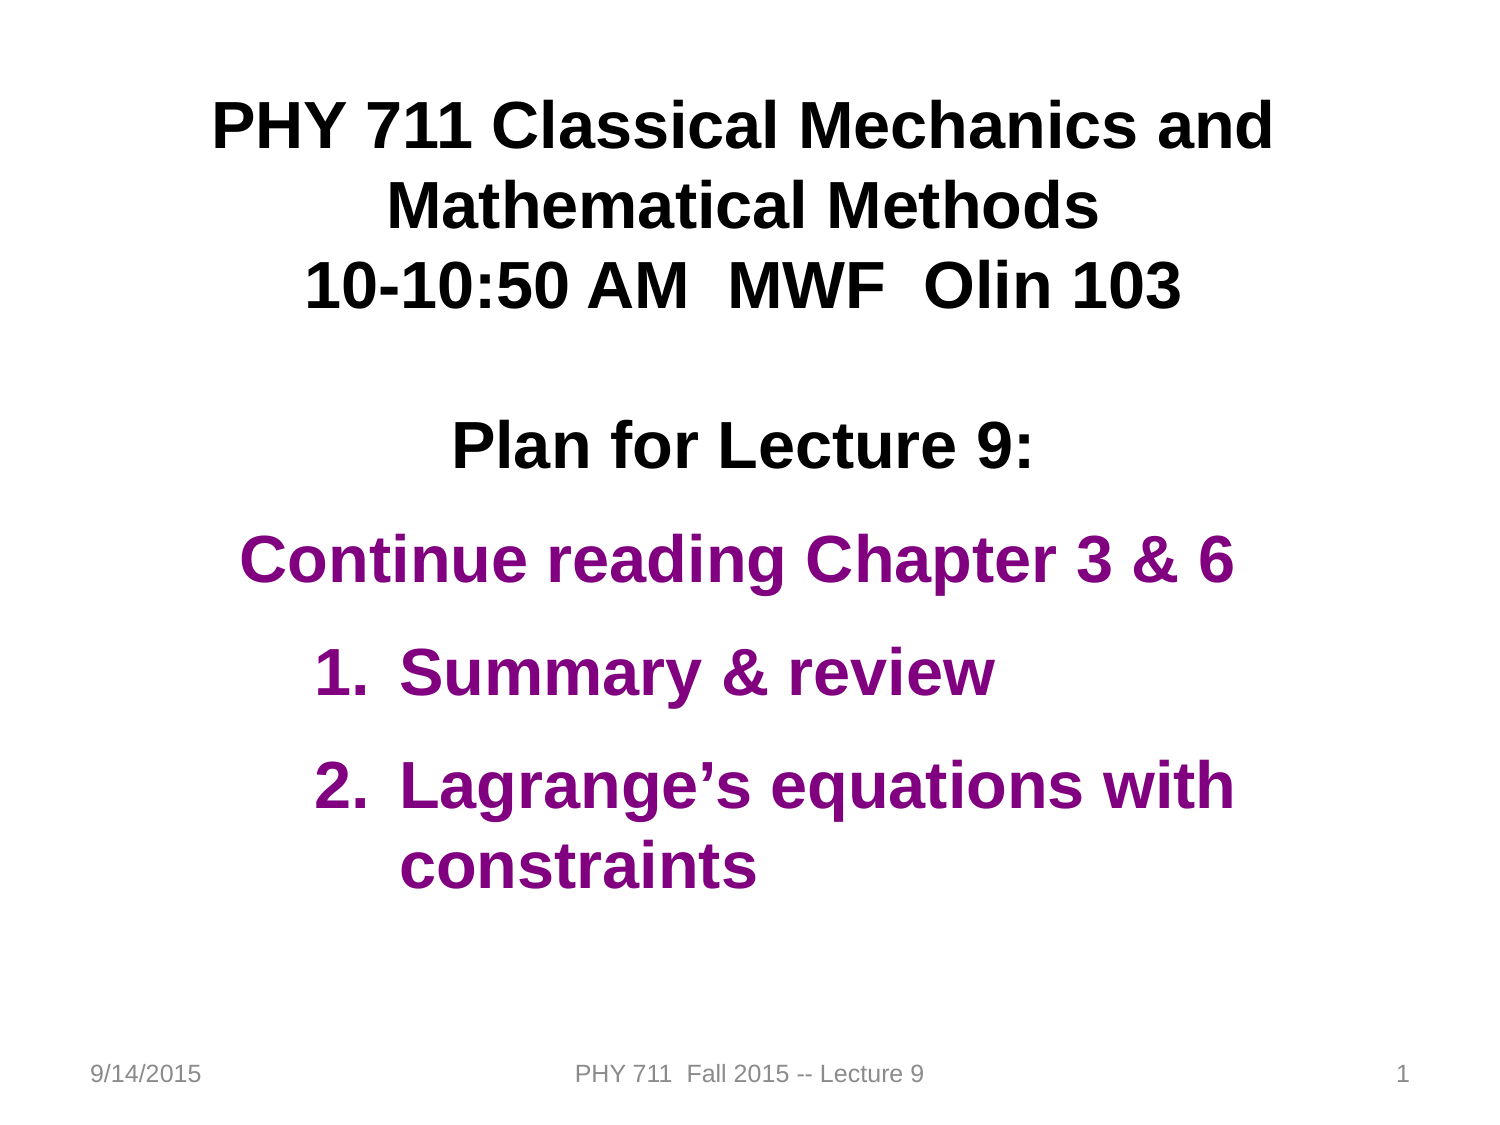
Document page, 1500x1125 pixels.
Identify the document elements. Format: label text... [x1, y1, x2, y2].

footer PHY 711 Fall 2015 -- Lecture 9 [512, 1042, 988, 1103]
text_box PHY 711 Classical Mechanics and Mathematical Methods 10-10:50 AM MWF Olin 103 Plan for Lecture 9: Continue reading Chapter 3 & 6 Summary & review Lagrange’s equations with constraints [149, 74, 1338, 910]
slide_number 1 [1074, 1042, 1425, 1103]
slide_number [75, 1042, 425, 1103]
